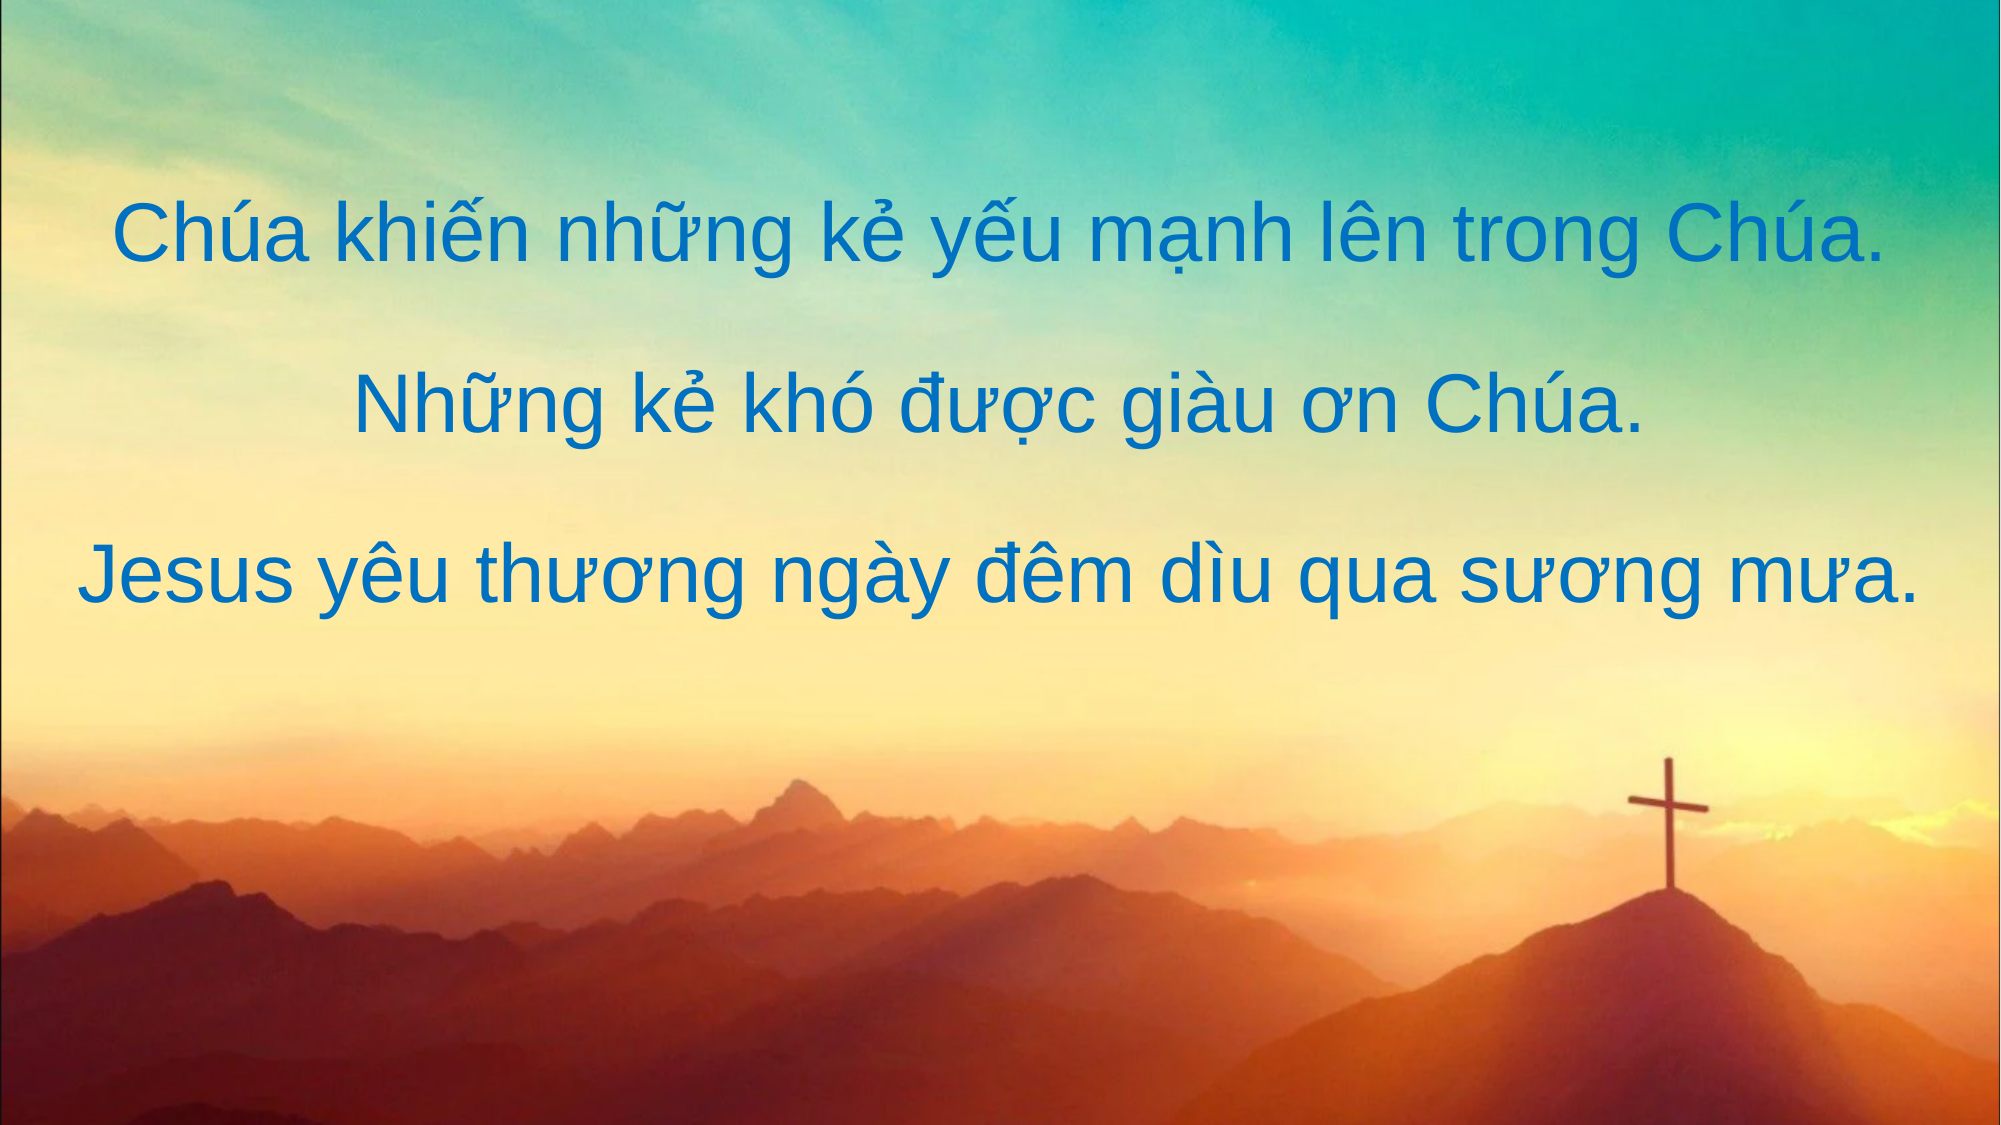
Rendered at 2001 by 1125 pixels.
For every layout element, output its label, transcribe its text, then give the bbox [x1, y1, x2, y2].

list Chúa khiến những kẻ yếu mạnh lên trong Chúa. Những kẻ khó được giàu ơn Chúa. Jesus yêu thương ngày đêm dìu qua sương mưa. [0, 0, 2000, 1125]
